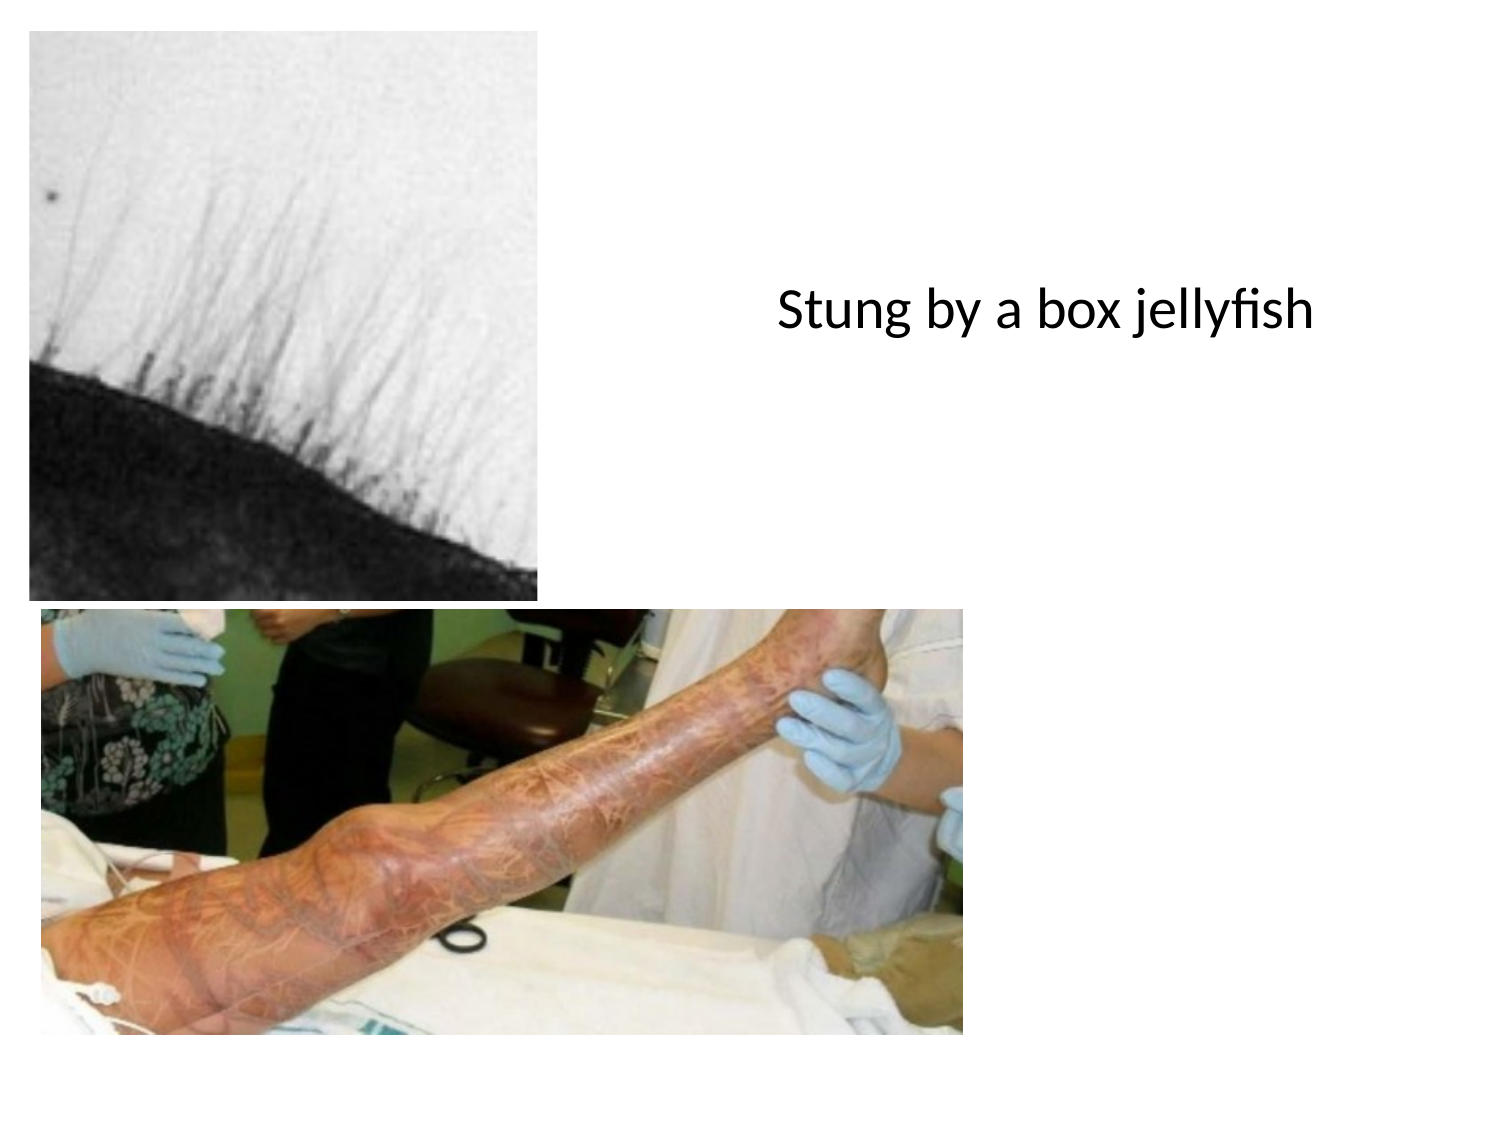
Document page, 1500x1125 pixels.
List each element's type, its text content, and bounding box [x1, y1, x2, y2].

list Stung by a box jellyfish [762, 262, 1425, 1005]
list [29, 30, 538, 601]
picture [40, 609, 964, 1035]
